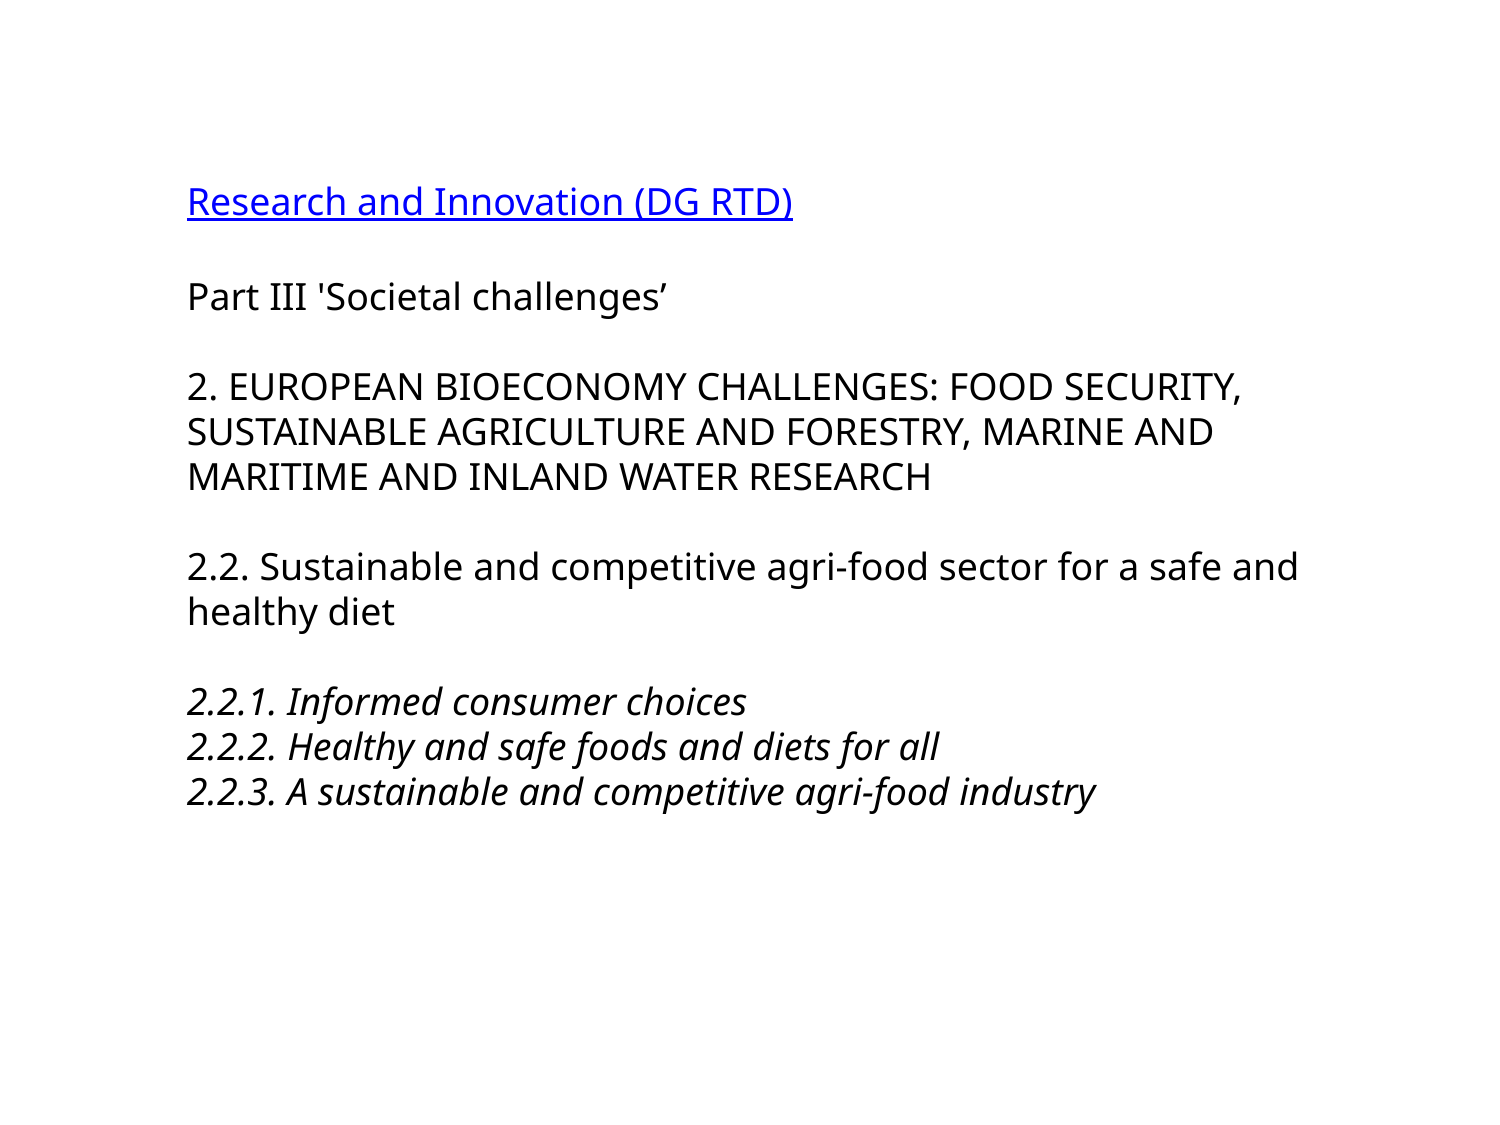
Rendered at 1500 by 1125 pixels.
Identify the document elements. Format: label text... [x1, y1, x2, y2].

text_box Research and Innovation (DG RTD) Part III 'Societal challenges’ 2. EUROPEAN BIOECONOMY CHALLENGES: FOOD SECURITY, SUSTAINABLE AGRICULTURE AND FORESTRY, MARINE AND MARITIME AND INLAND WATER RESEARCH 2.2. Sustainable and competitive agri-food sector for a safe and healthy diet 2.2.1. Informed consumer choices 2.2.2. Healthy and safe foods and diets for all 2.2.3. A sustainable and competitive agri-food industry [172, 170, 1331, 821]
